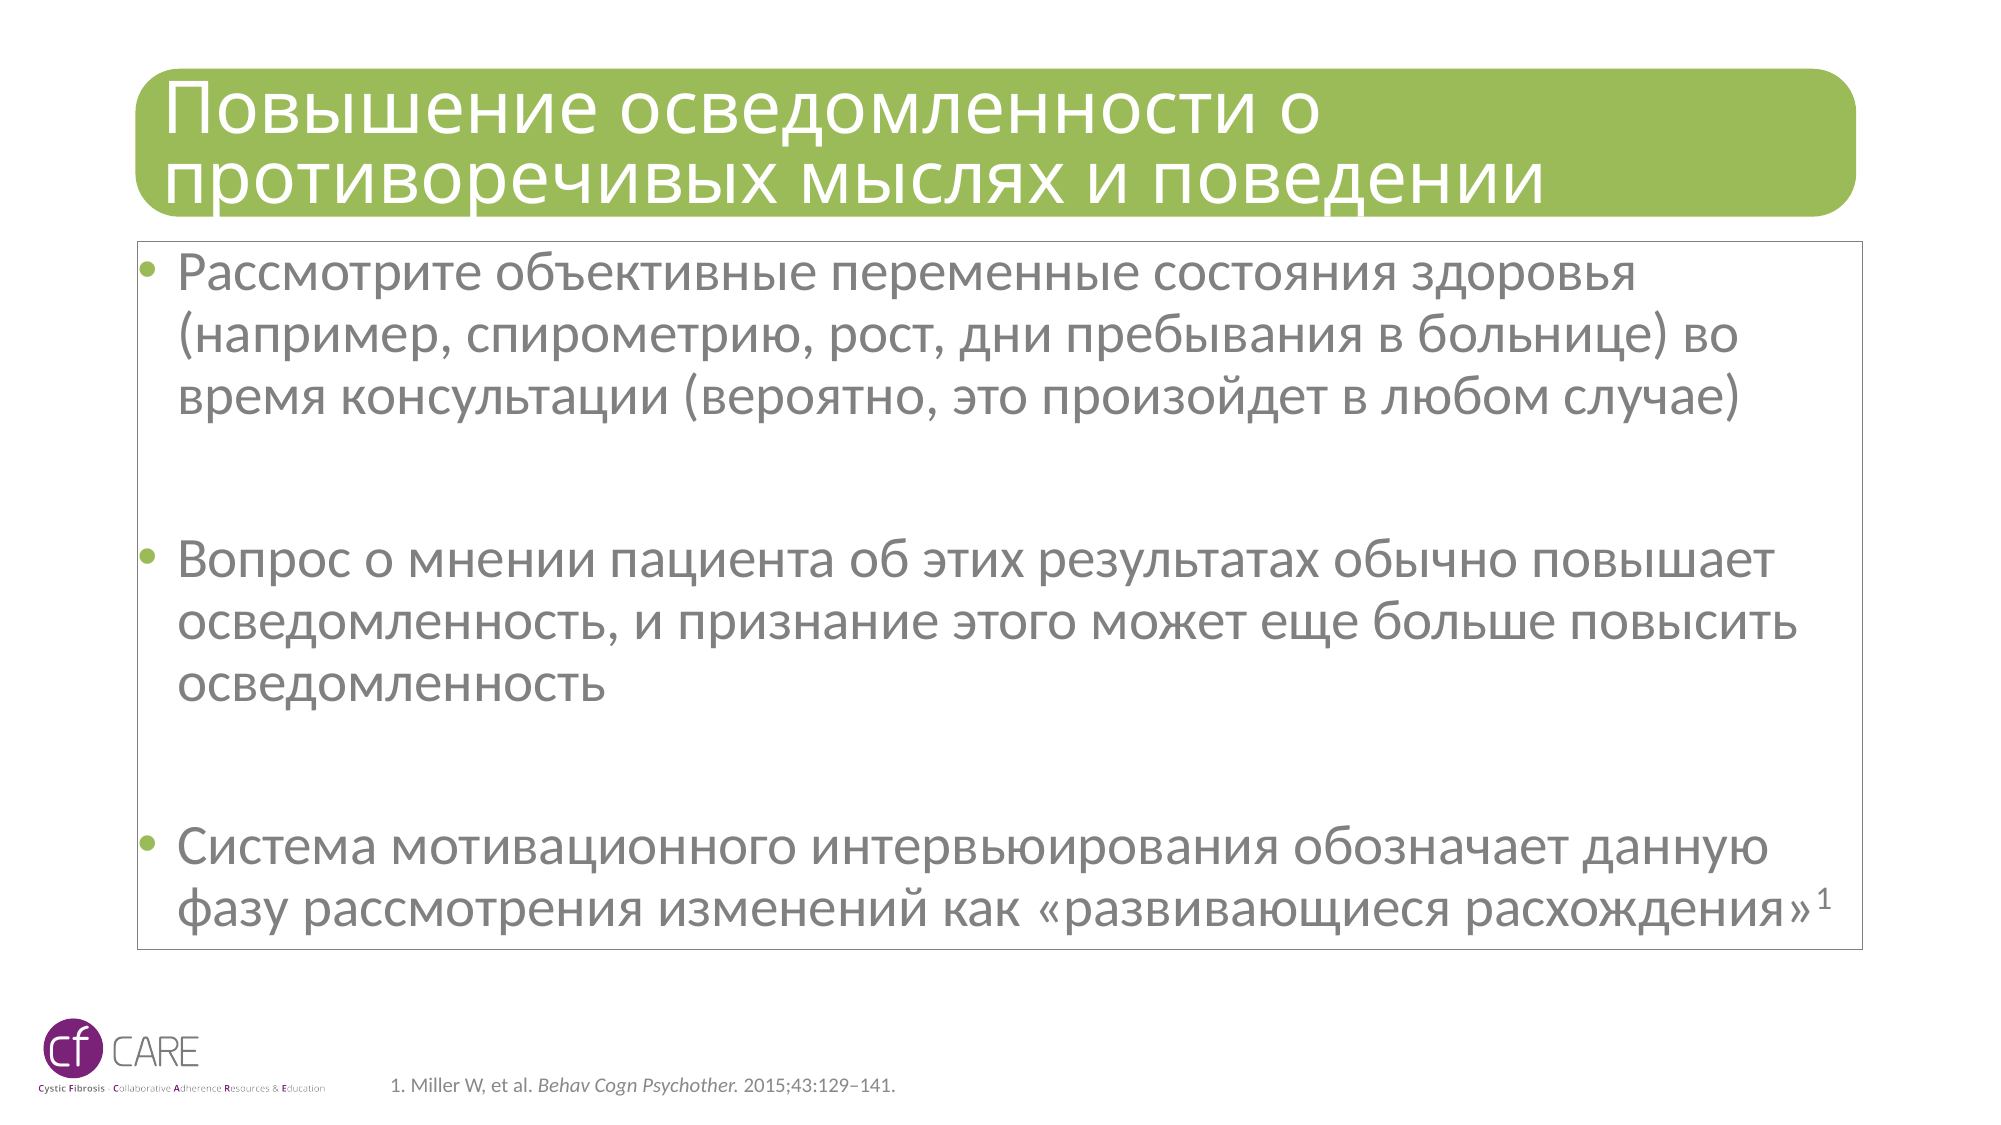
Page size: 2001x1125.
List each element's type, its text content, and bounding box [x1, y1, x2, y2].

title Повышение осведомленности о противоречивых мыслях и поведении [162, 93, 1840, 203]
list Рассмотрите объективные переменные состояния здоровья (например, спирометрию, рост, дни пребывания в больнице) во время консультации (вероятно, это произойдет в любом случае) Вопрос о мнении пациента об этих результатах обычно повышает осведомленность, и признание этого может еще больше повысить осведомленность Система мотивационного интервьюирования обозначает данную фазу рассмотрения изменений как «развивающиеся расхождения»1 [137, 241, 1863, 950]
picture [33, 1013, 332, 1100]
list 1. Miller W, et al. Behav Cogn Psychother. 2015;43:129–141. [390, 968, 1863, 1097]
